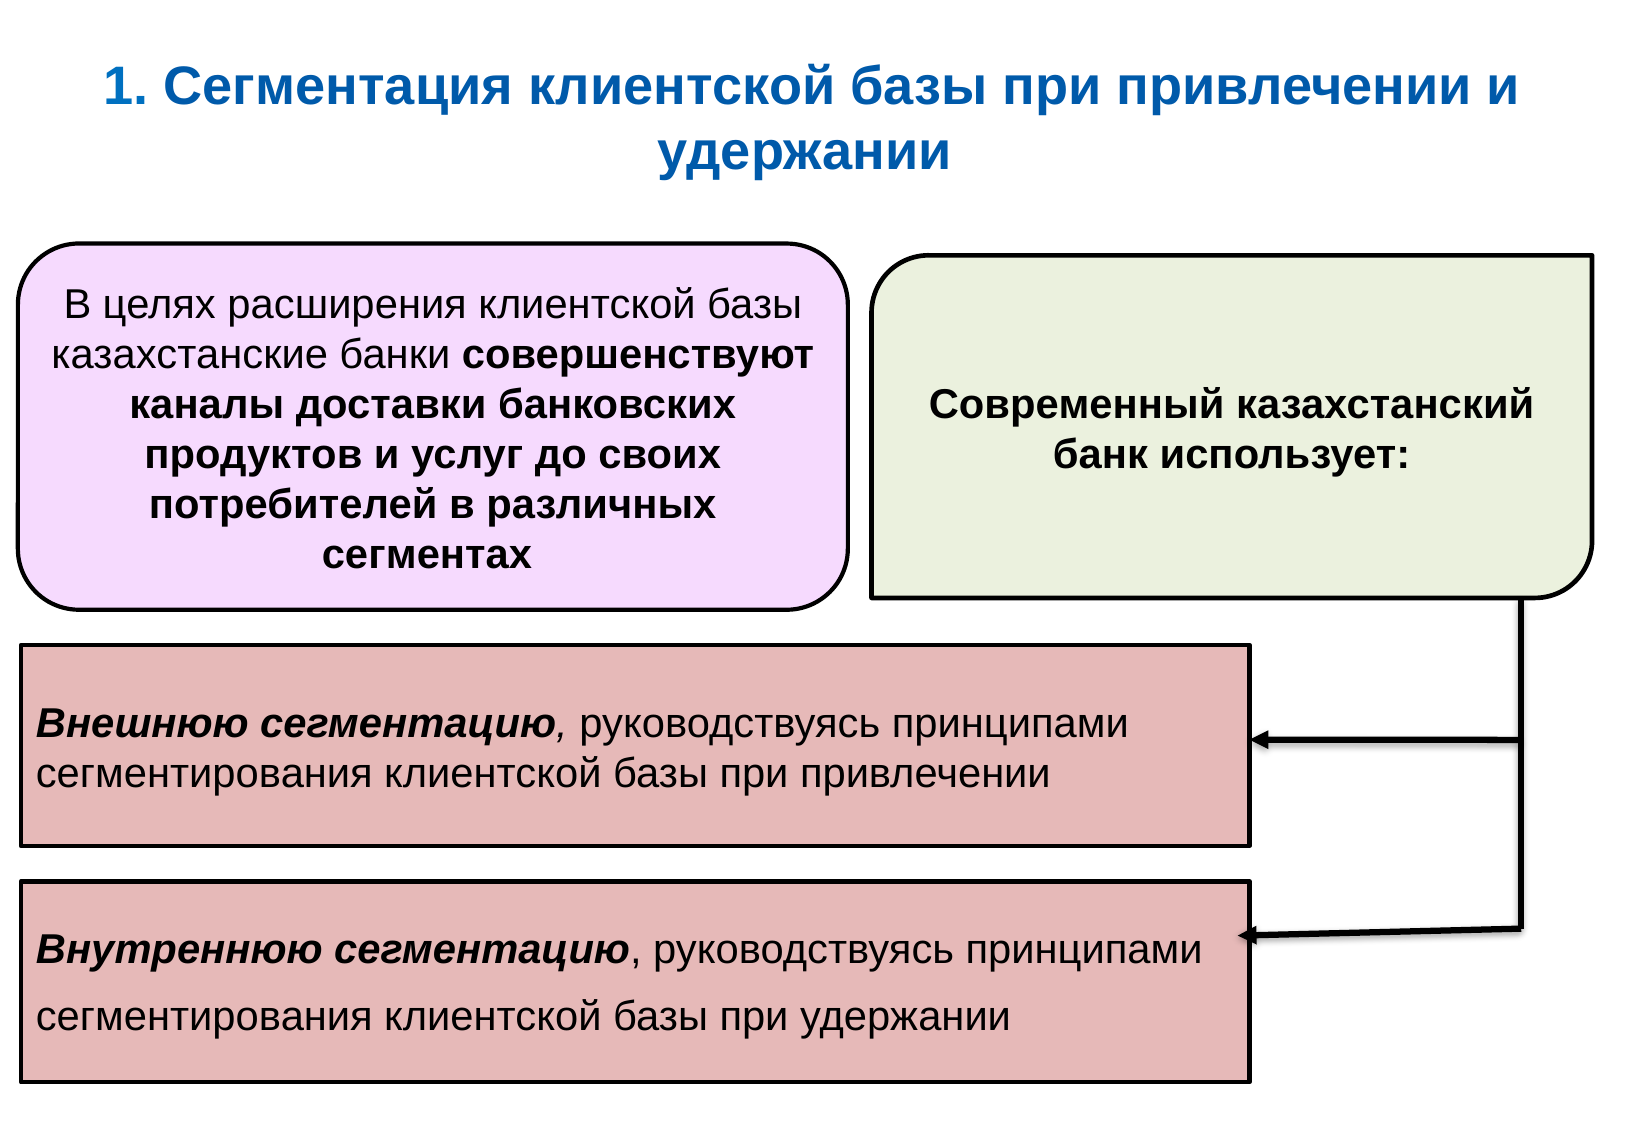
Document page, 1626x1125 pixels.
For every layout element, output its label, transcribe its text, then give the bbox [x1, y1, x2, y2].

text_box Современный казахстанский банк использует: [869, 253, 1595, 601]
text_box В целях расширения клиентской базы казахстанские банки совершенствуют каналы доставки банковских продуктов и услуг до своих потребителей в различных сегментах [15, 241, 850, 612]
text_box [1237, 928, 1522, 936]
text_box Внутреннюю сегментацию, руководствуясь принципами сегментирования клиентской базы при удержании [19, 879, 1252, 1084]
text_box 1. Сегментация клиентской базы при привлечении и удержании [80, 42, 1545, 343]
text_box Внешнюю сегментацию, руководствуясь принципами сегментирования клиентской базы при привлечении [19, 643, 1252, 848]
